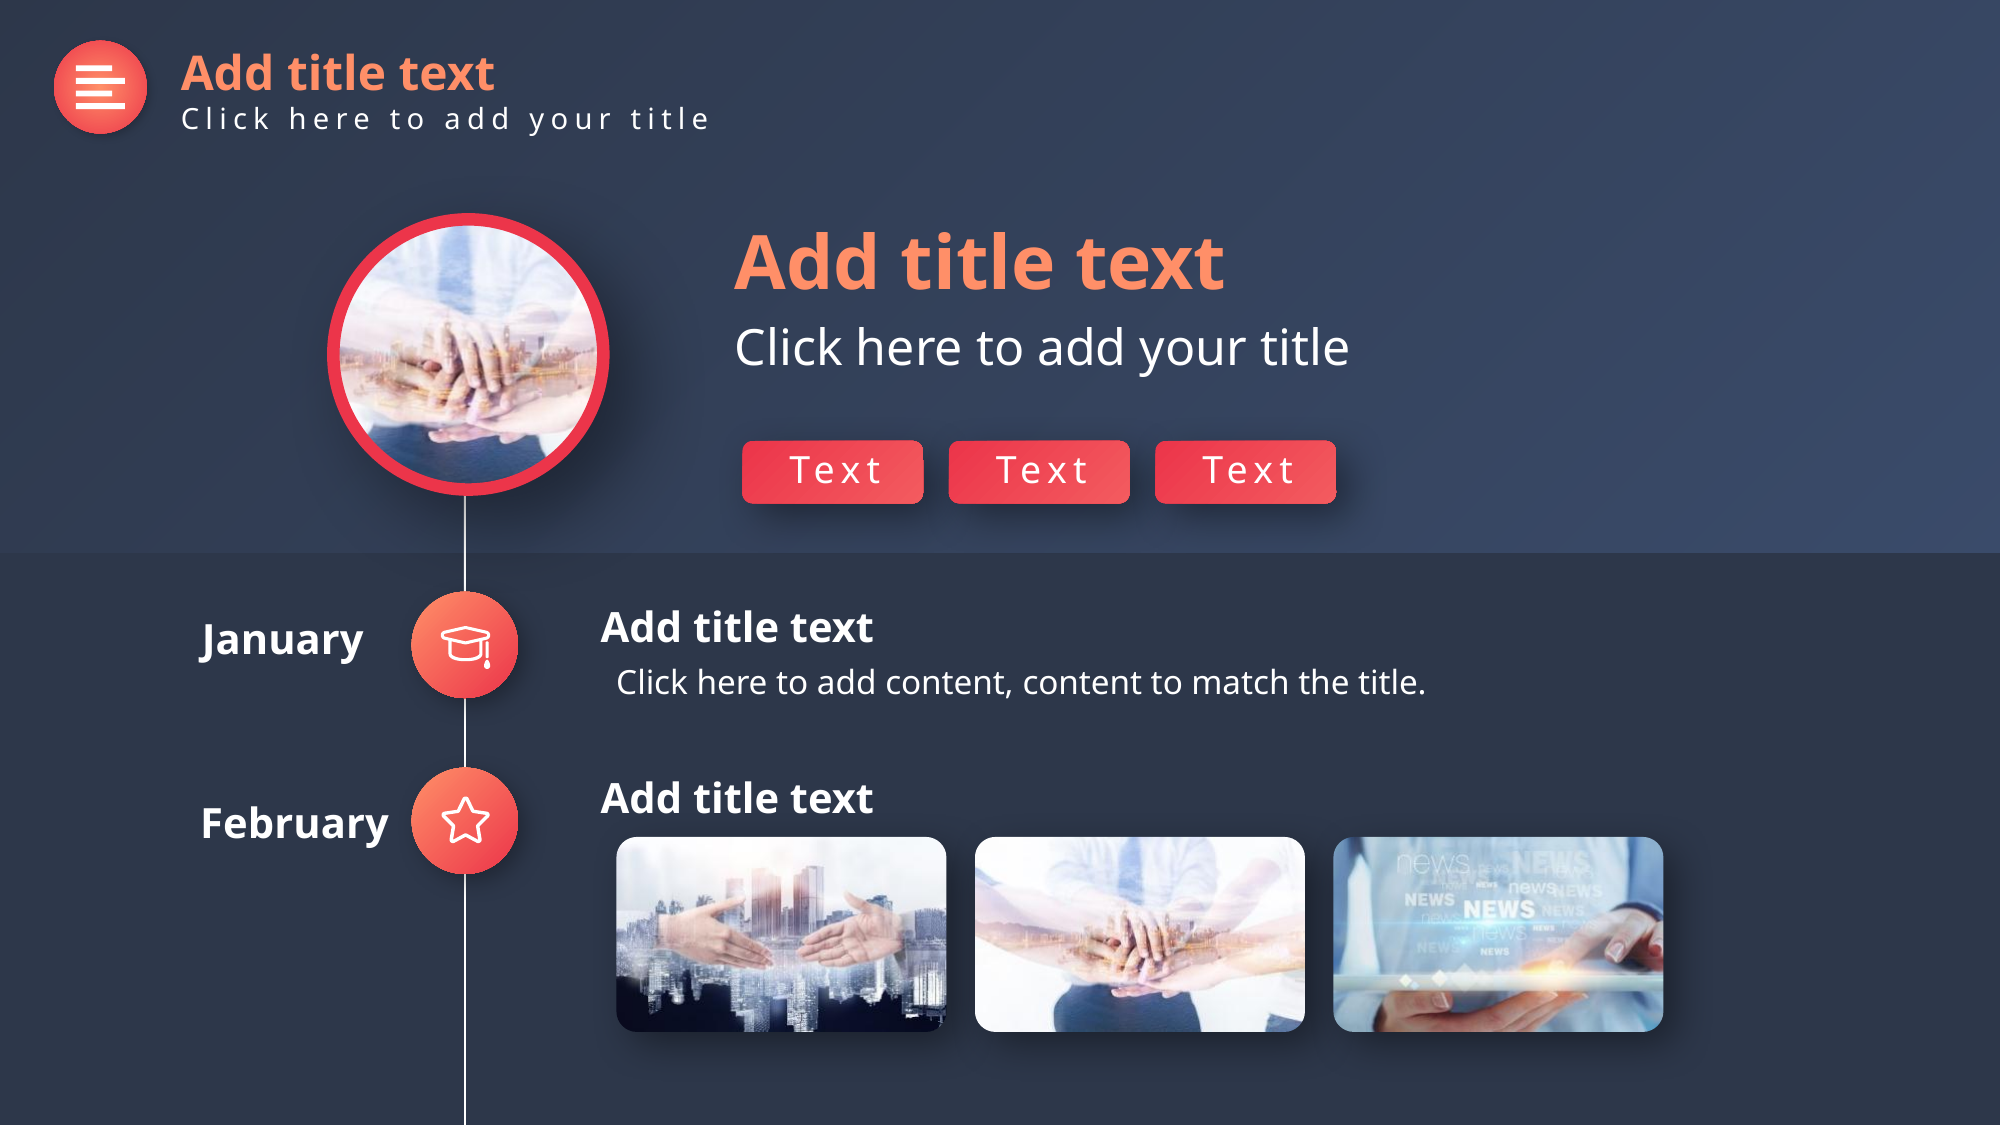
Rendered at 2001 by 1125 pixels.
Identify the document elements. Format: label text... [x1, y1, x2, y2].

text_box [742, 440, 924, 504]
text_box February [200, 796, 389, 847]
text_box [411, 767, 518, 874]
text_box January [201, 612, 364, 663]
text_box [616, 601, 1451, 698]
text_box Add title text [600, 771, 875, 822]
picture [974, 836, 1305, 1032]
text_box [948, 440, 1130, 504]
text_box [411, 591, 518, 699]
text_box [0, 0, 2000, 553]
picture [616, 836, 947, 1032]
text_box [1155, 440, 1336, 504]
picture [333, 219, 604, 490]
picture [1333, 836, 1664, 1032]
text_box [54, 35, 724, 144]
text_box Add title text Click here to add your title [734, 214, 1351, 375]
